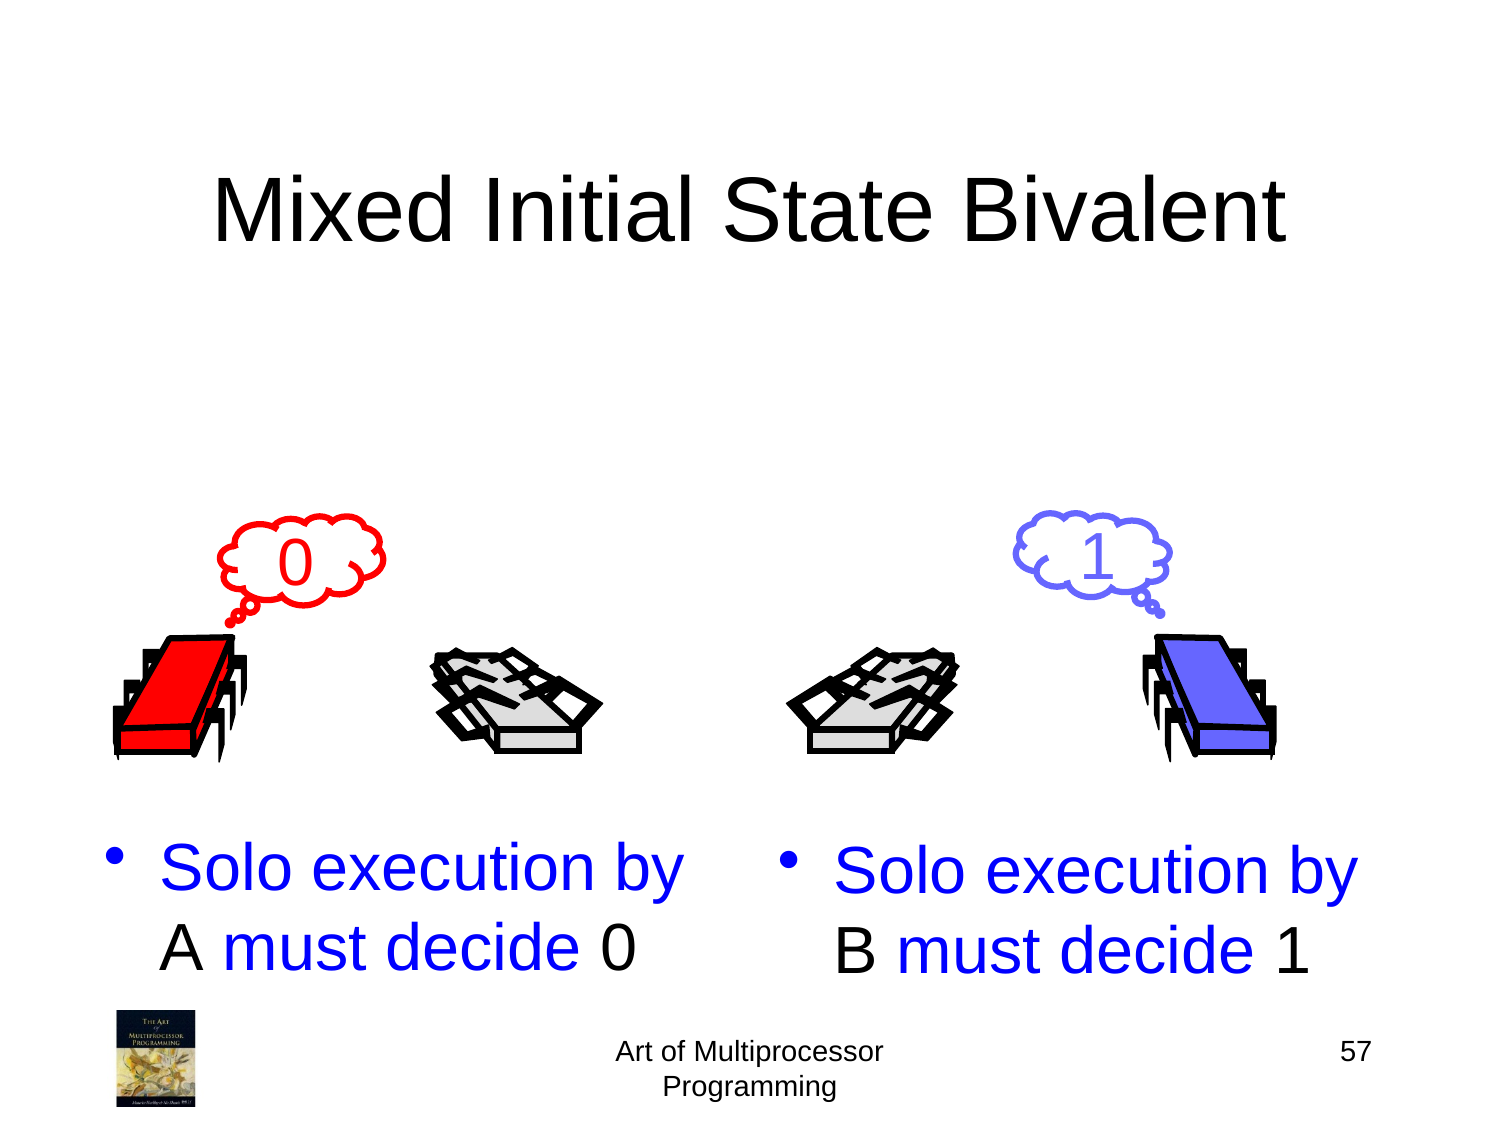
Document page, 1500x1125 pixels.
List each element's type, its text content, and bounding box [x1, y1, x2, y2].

text_box 1 [1147, 602, 1158, 612]
text_box 1 [1015, 513, 1170, 605]
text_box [1143, 636, 1276, 762]
list Solo execution by A must decide 0 [88, 815, 738, 1111]
text_box 0 [233, 610, 244, 621]
title Mixed Initial State Bivalent [112, 110, 1388, 299]
list Solo execution by B must decide 1 [762, 819, 1388, 1108]
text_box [429, 647, 603, 752]
text_box 0 [219, 516, 384, 613]
footer Art of Multiprocessor Programming [738, 1025, 762, 1100]
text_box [786, 647, 960, 752]
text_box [113, 636, 247, 763]
